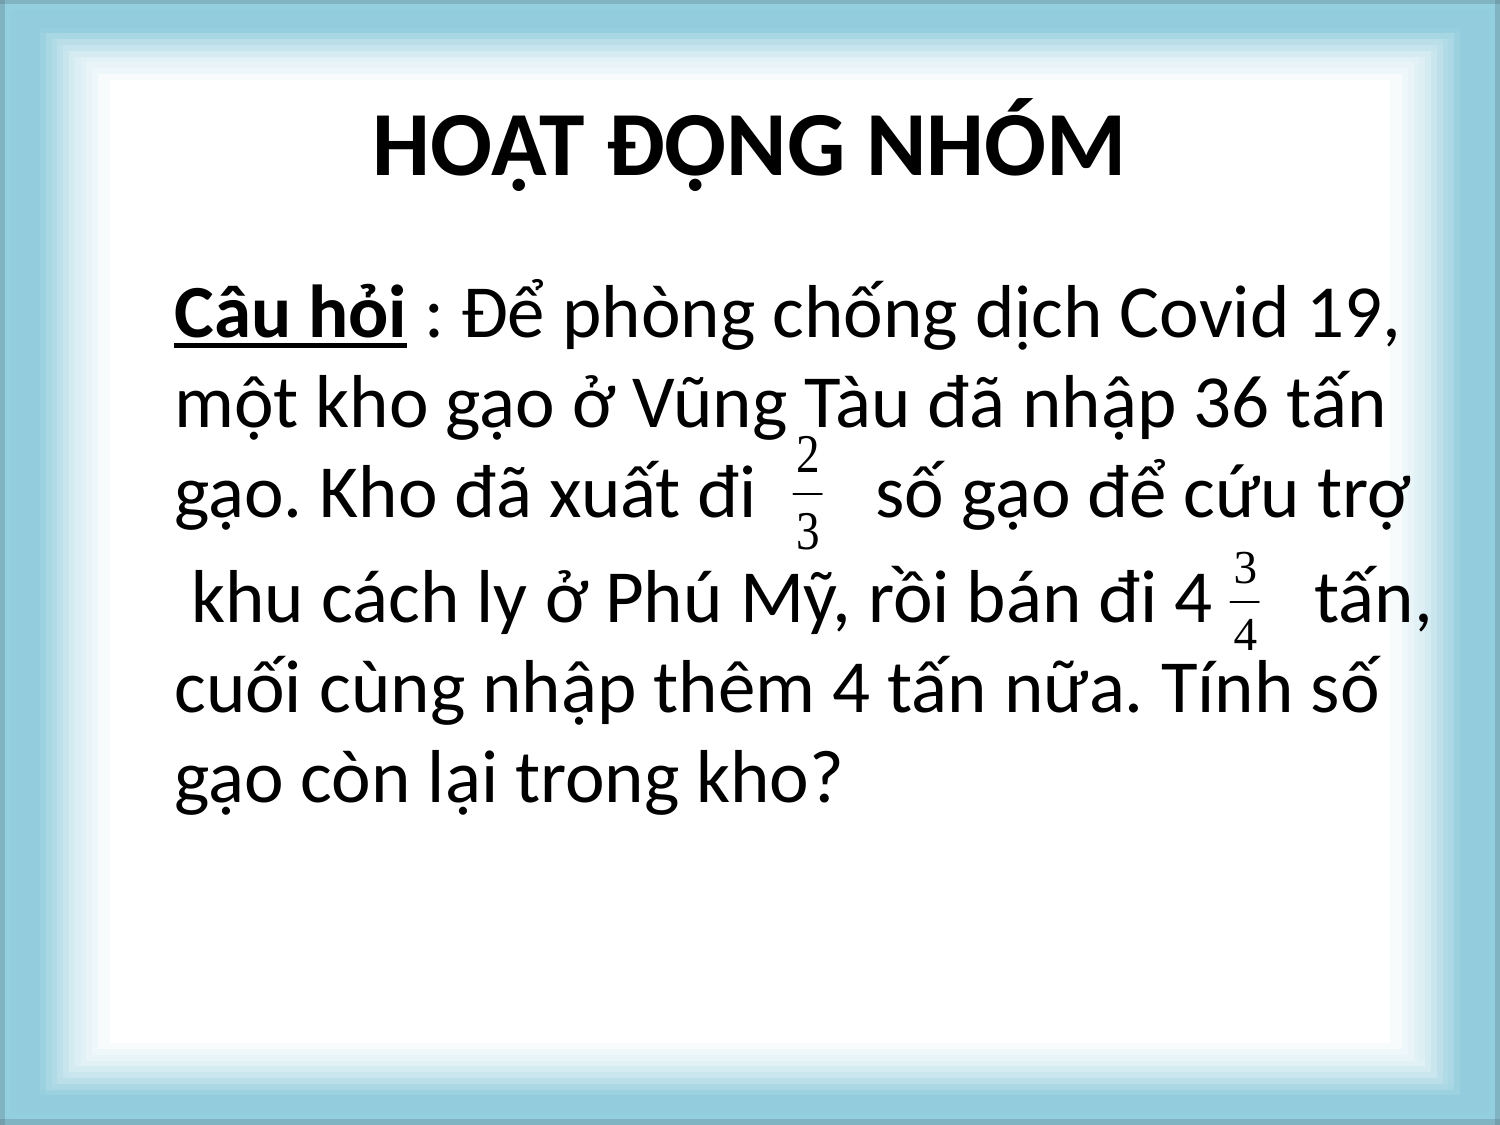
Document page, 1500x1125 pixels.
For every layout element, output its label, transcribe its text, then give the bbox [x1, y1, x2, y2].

list Câu hỏi : Để phòng chống dịch Covid 19, một kho gạo ở Vũng Tàu đã nhập 36 tấn gạo. Kho đã xuất đi số gạo để cứu trợ khu cách ly ở Phú Mỹ, rồi bán đi 4 tấn, cuối cùng nhập thêm 4 tấn nữa. Tính số gạo còn lại trong kho? [159, 255, 1459, 998]
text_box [785, 420, 833, 562]
title HOẠT ĐỘNG NHÓM [75, 45, 1425, 233]
picture [0, 0, 1500, 1125]
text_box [1222, 538, 1270, 662]
